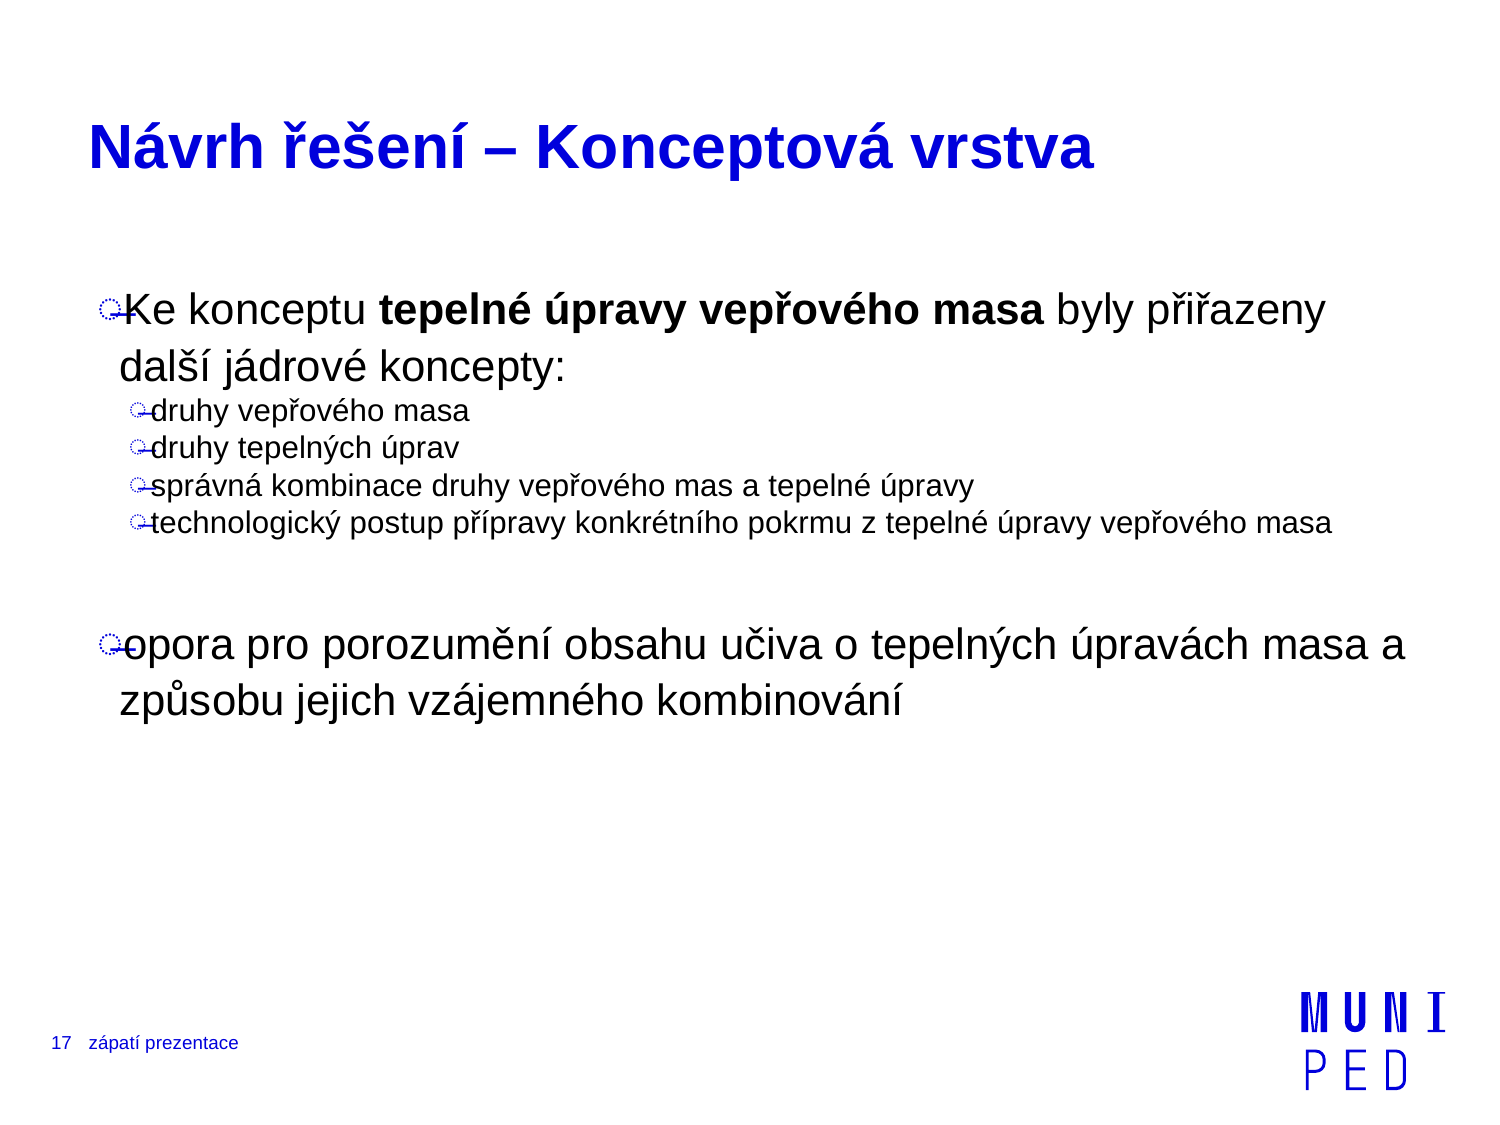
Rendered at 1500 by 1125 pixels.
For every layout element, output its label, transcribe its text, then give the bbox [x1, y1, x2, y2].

slide_number 17 [50, 1021, 82, 1063]
footer zápatí prezentace [88, 1021, 1063, 1063]
list Ke konceptu tepelné úpravy vepřového masa byly přiřazeny další jádrové koncepty: druhy vepřového masa druhy tepelných úprav správná kombinace druhy vepřového mas a tepelné úpravy technologický postup přípravy konkrétního pokrmu z tepelné úpravy vepřového masa opora pro porozumění obsahu učiva o tepelných úpravách masa a způsobu jejich vzájemného kombinování [88, 277, 1412, 957]
title Návrh řešení – Konceptová vrstva [88, 118, 1412, 193]
